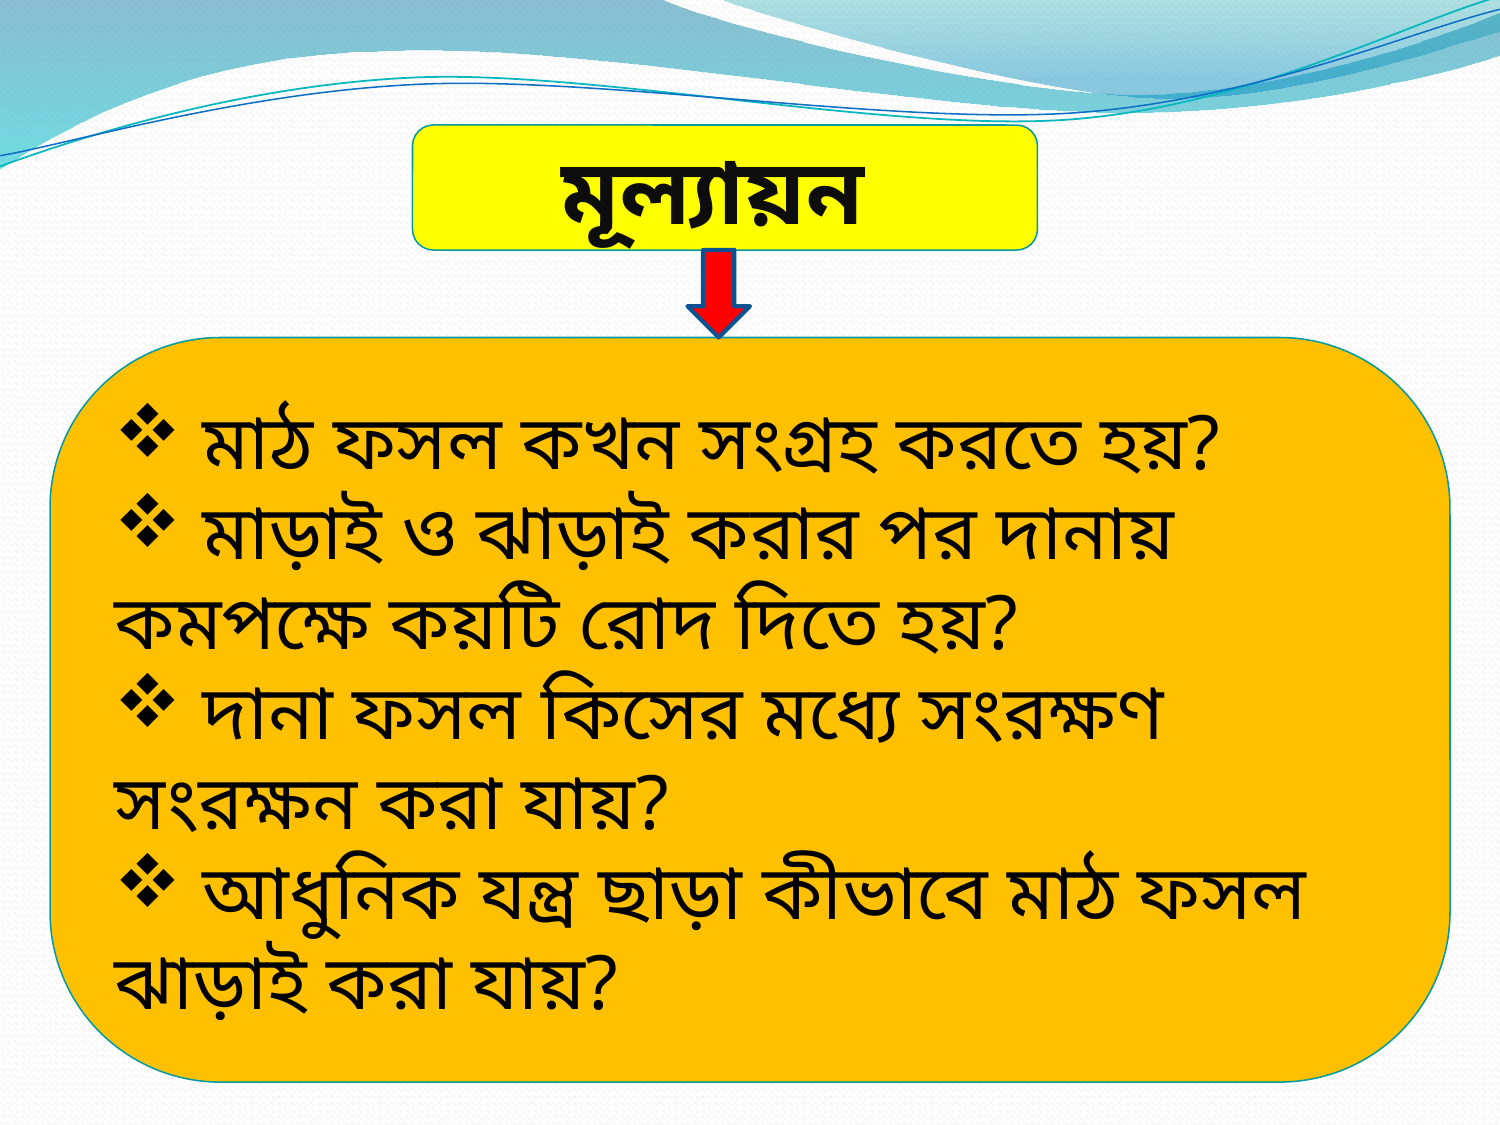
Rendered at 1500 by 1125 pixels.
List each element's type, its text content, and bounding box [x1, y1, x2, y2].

text_box মূল্যায়ন [411, 124, 1039, 251]
text_box মাঠ ফসল কখন সংগ্রহ করতে হয়? মাড়াই ও ঝাড়াই করার পর দানায় কমপক্ষে কয়টি রোদ দিতে হয়? দানা ফসল কিসের মধ্যে সংরক্ষণ সংরক্ষন করা যায়? আধুনিক যন্ত্র ছাড়া কীভাবে মাঠ ফসল ঝাড়াই করা যায়? [49, 336, 1451, 1083]
text_box [685, 247, 752, 340]
